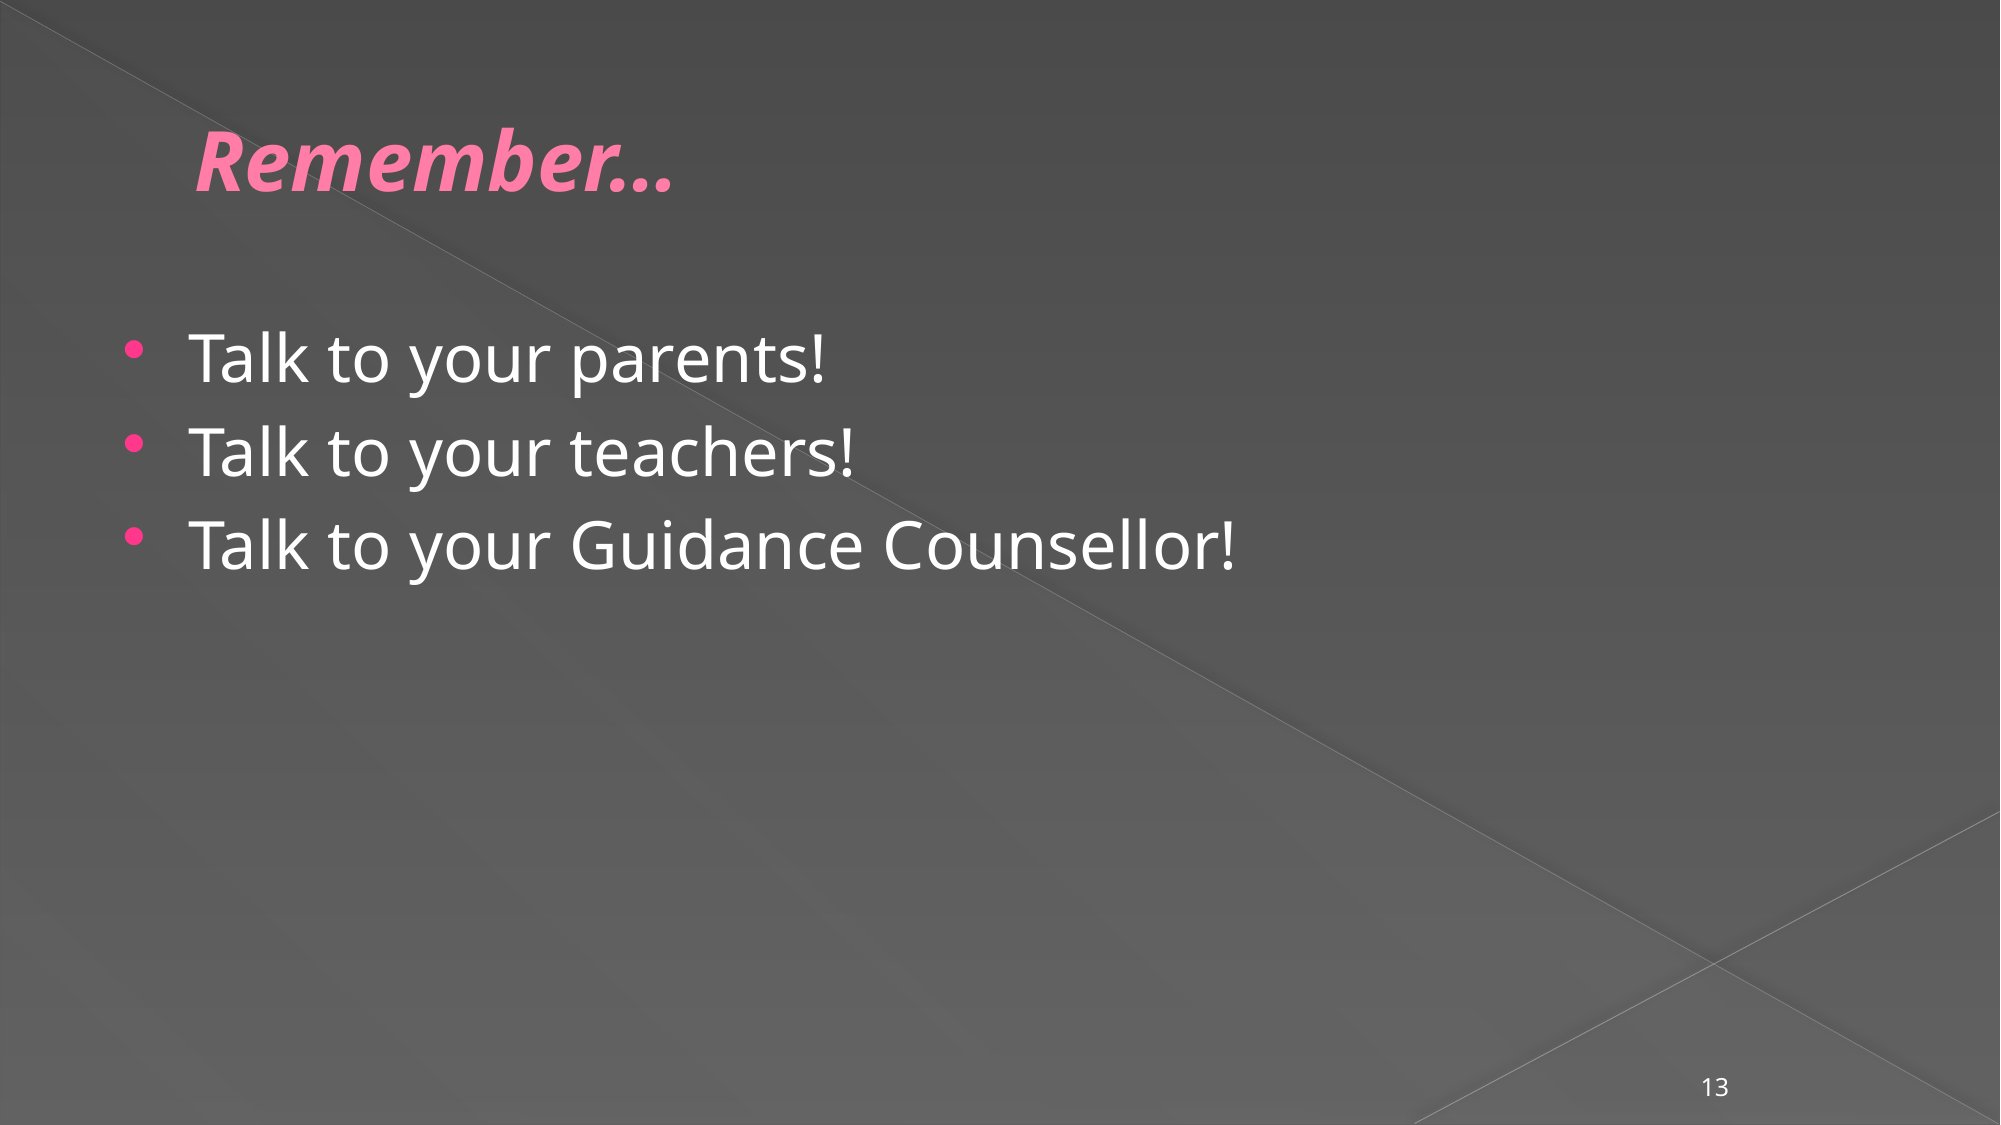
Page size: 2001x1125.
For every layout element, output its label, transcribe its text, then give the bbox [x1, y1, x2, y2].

title Remember… [99, 43, 1900, 274]
slide_number 13 [1659, 1063, 1770, 1113]
list Talk to your parents! Talk to your teachers! Talk to your Guidance Counsellor! [99, 308, 1900, 1059]
